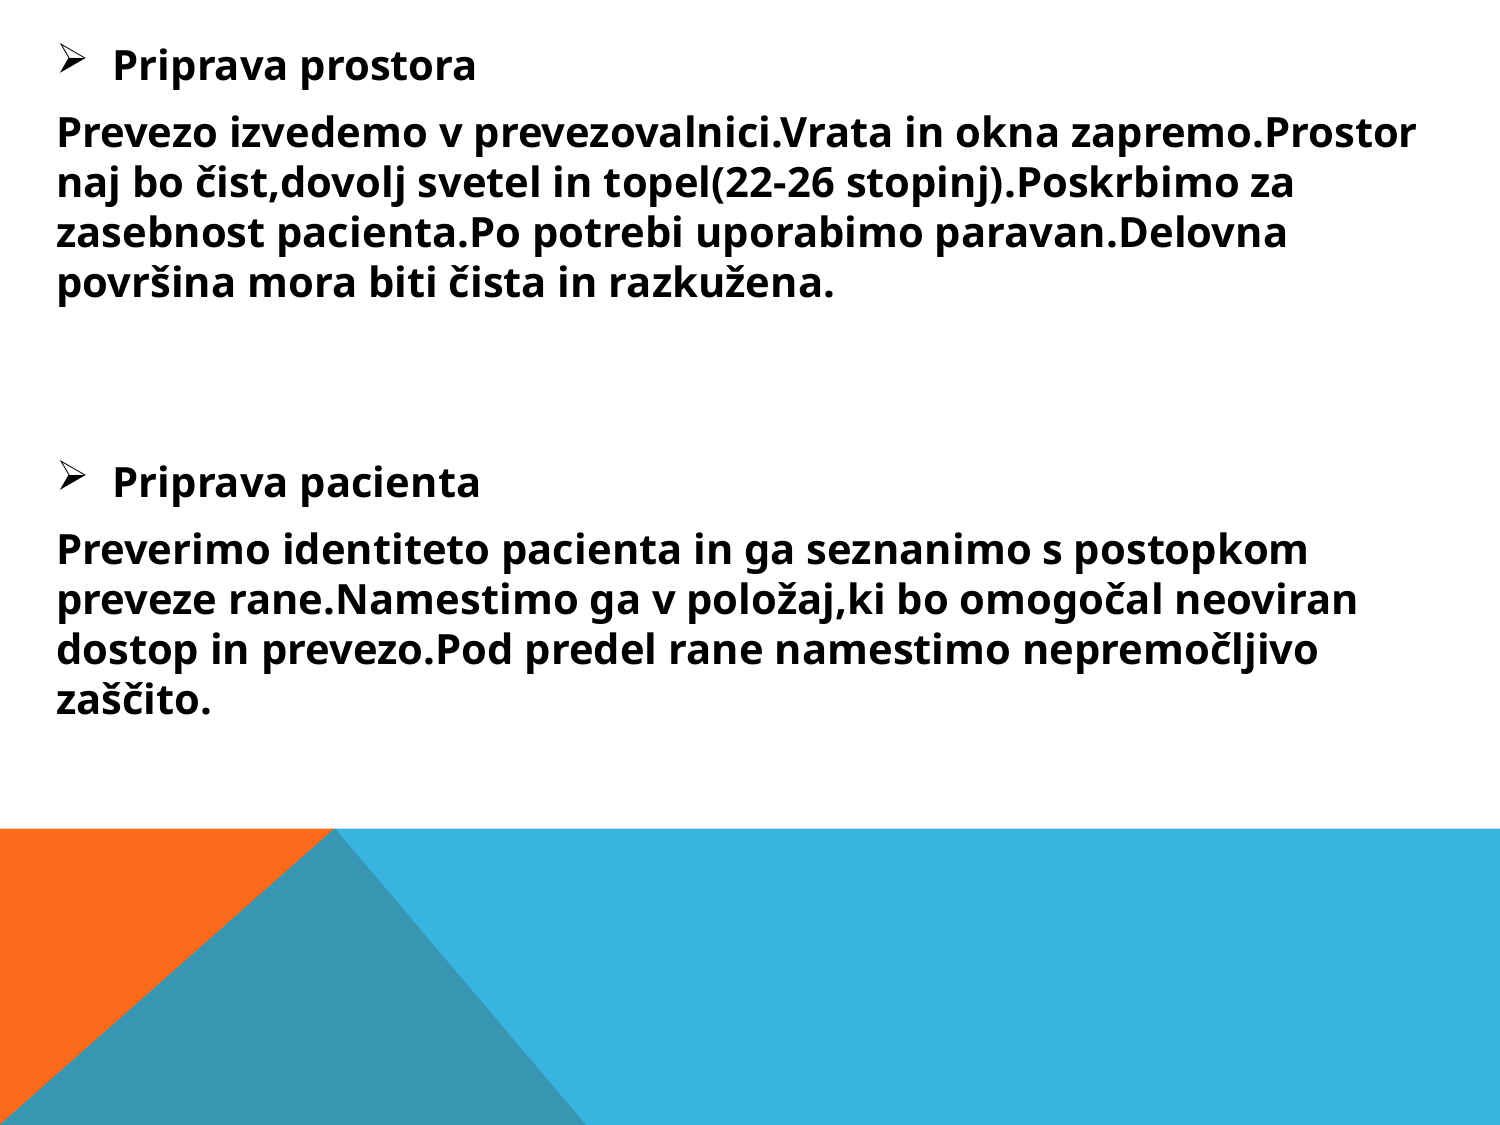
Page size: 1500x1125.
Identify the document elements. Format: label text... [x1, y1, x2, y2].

list Priprava prostora Prevezo izvedemo v prevezovalnici.Vrata in okna zapremo.Prostor naj bo čist,dovolj svetel in topel(22-26 stopinj).Poskrbimo za zasebnost pacienta.Po potrebi uporabimo paravan.Delovna površina mora biti čista in razkužena. Priprava pacienta Preverimo identiteto pacienta in ga seznanimo s postopkom preveze rane.Namestimo ga v položaj,ki bo omogočal neoviran dostop in prevezo.Pod predel rane namestimo nepremočljivo zaščito. [41, 31, 1436, 768]
